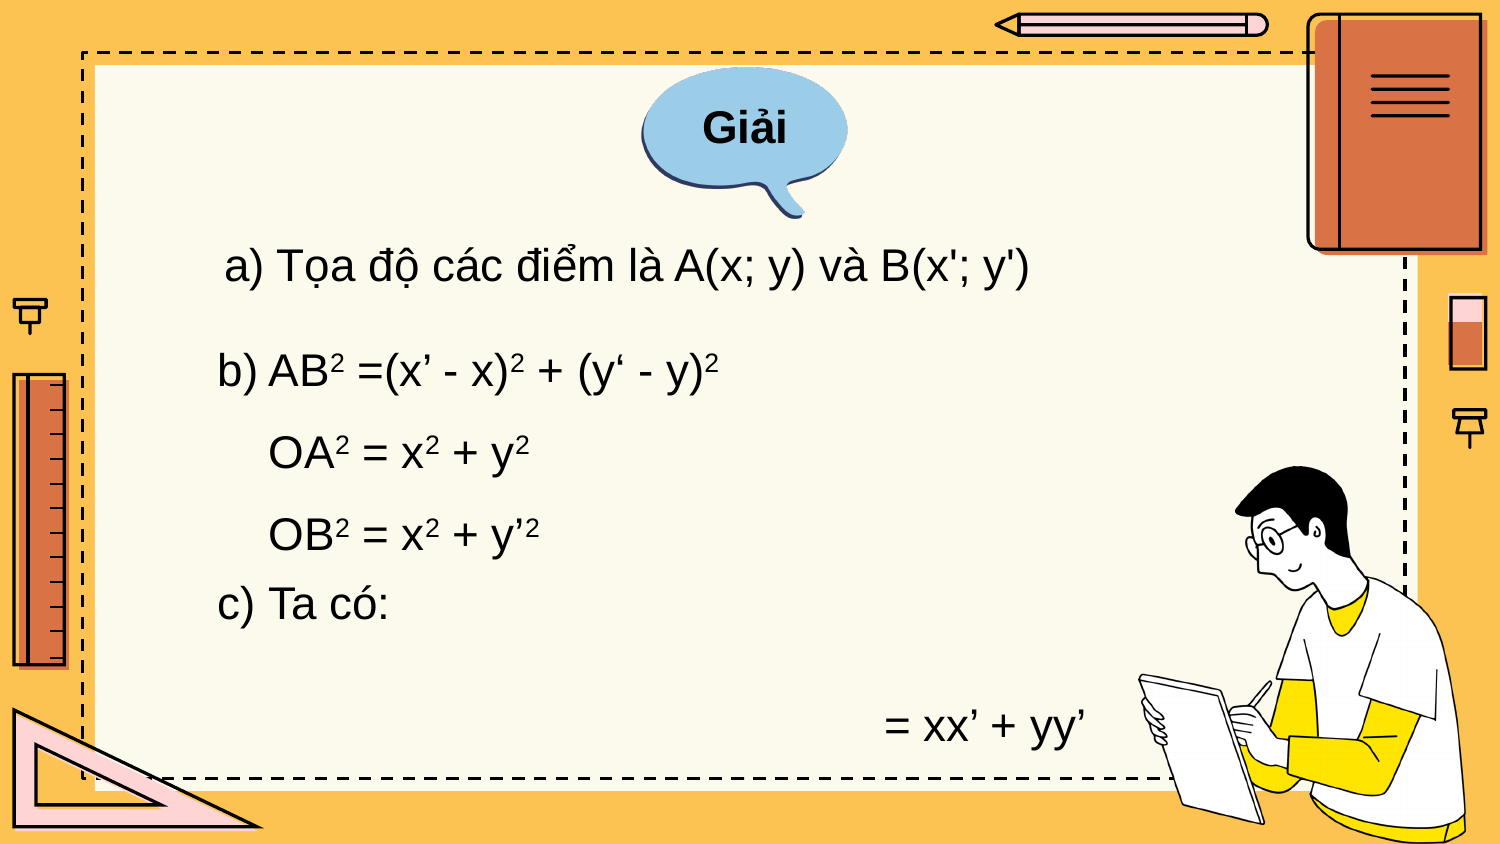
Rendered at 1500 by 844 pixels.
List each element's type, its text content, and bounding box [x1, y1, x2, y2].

picture [1137, 465, 1466, 844]
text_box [993, 12, 1270, 38]
text_box a) Tọa độ các điểm là A(x; y) và B(x'; y') [209, 228, 1047, 298]
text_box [1451, 407, 1488, 450]
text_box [1447, 292, 1488, 371]
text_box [1306, 12, 1488, 256]
text_box b) AB2 =(x’ - x)2 + (y‘ - y)2 OA2 = x2 + y2 OB2 = x2 + y’2 [203, 305, 954, 565]
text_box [640, 56, 851, 219]
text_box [202, 566, 1118, 771]
